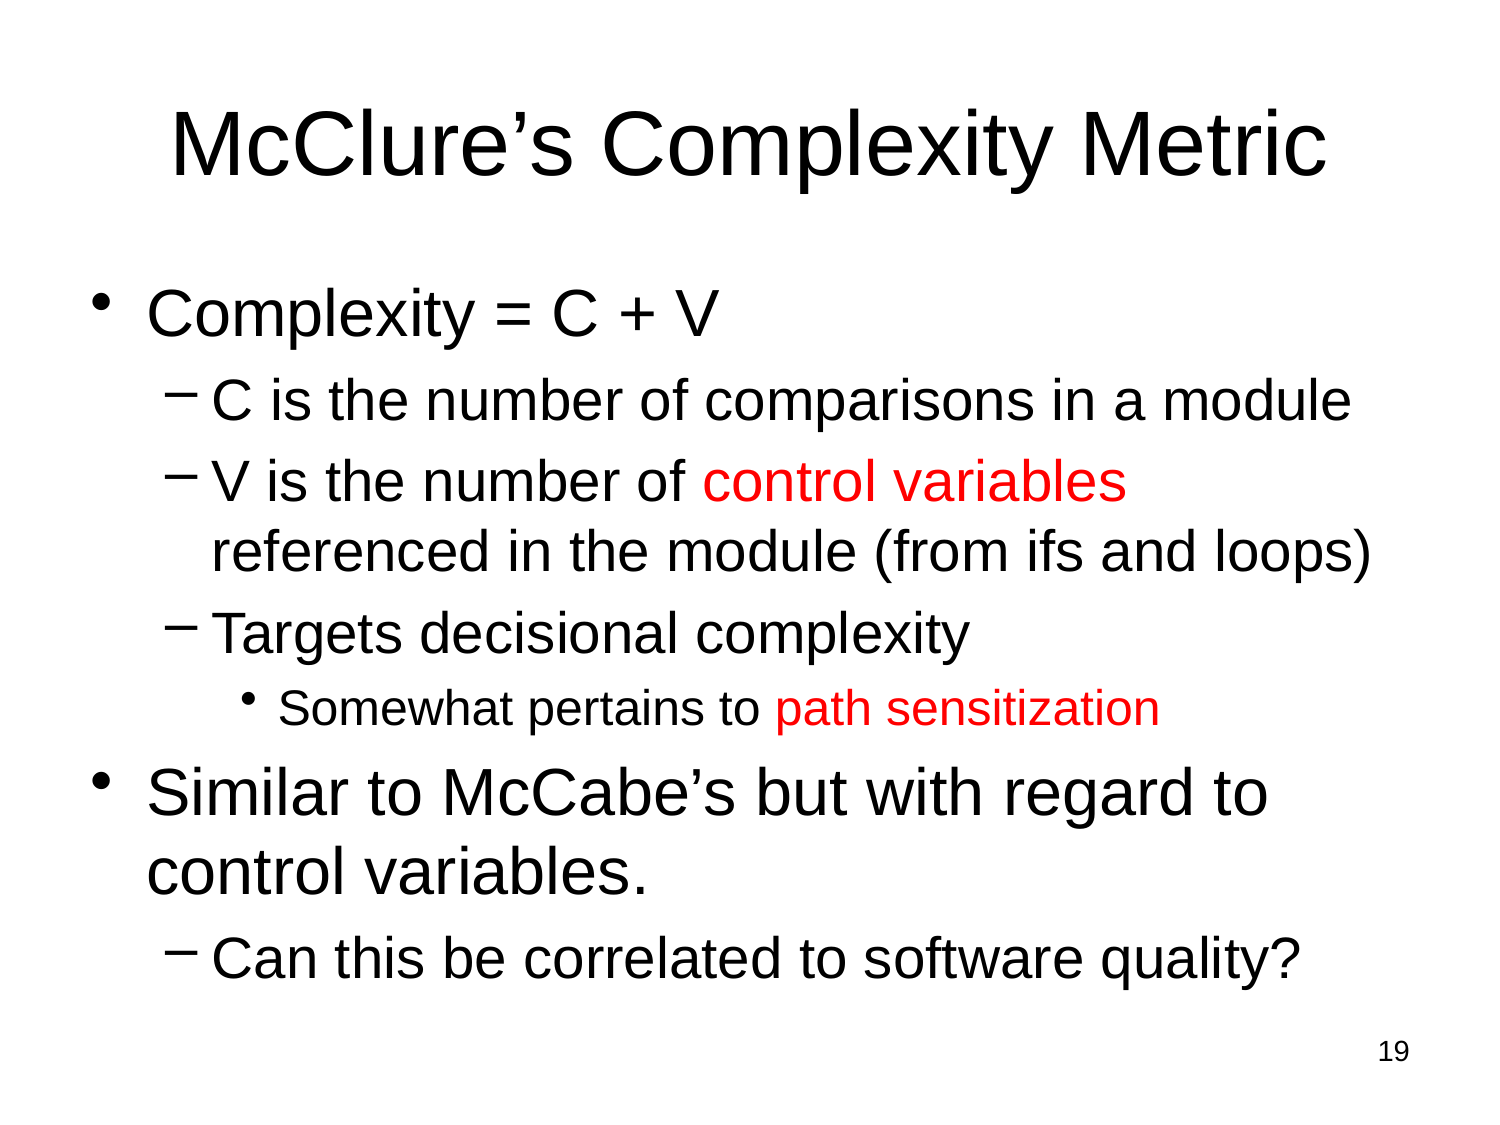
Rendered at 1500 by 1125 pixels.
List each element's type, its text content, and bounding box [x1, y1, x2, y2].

title McClure’s Complexity Metric [74, 44, 1426, 233]
list Complexity = C + V C is the number of comparisons in a module V is the number of control variables referenced in the module (from ifs and loops) Targets decisional complexity Somewhat pertains to path sensitization Similar to McCabe’s but with regard to control variables. Can this be correlated to software quality? [74, 262, 1426, 1006]
slide_number 19 [1074, 1024, 1426, 1103]
